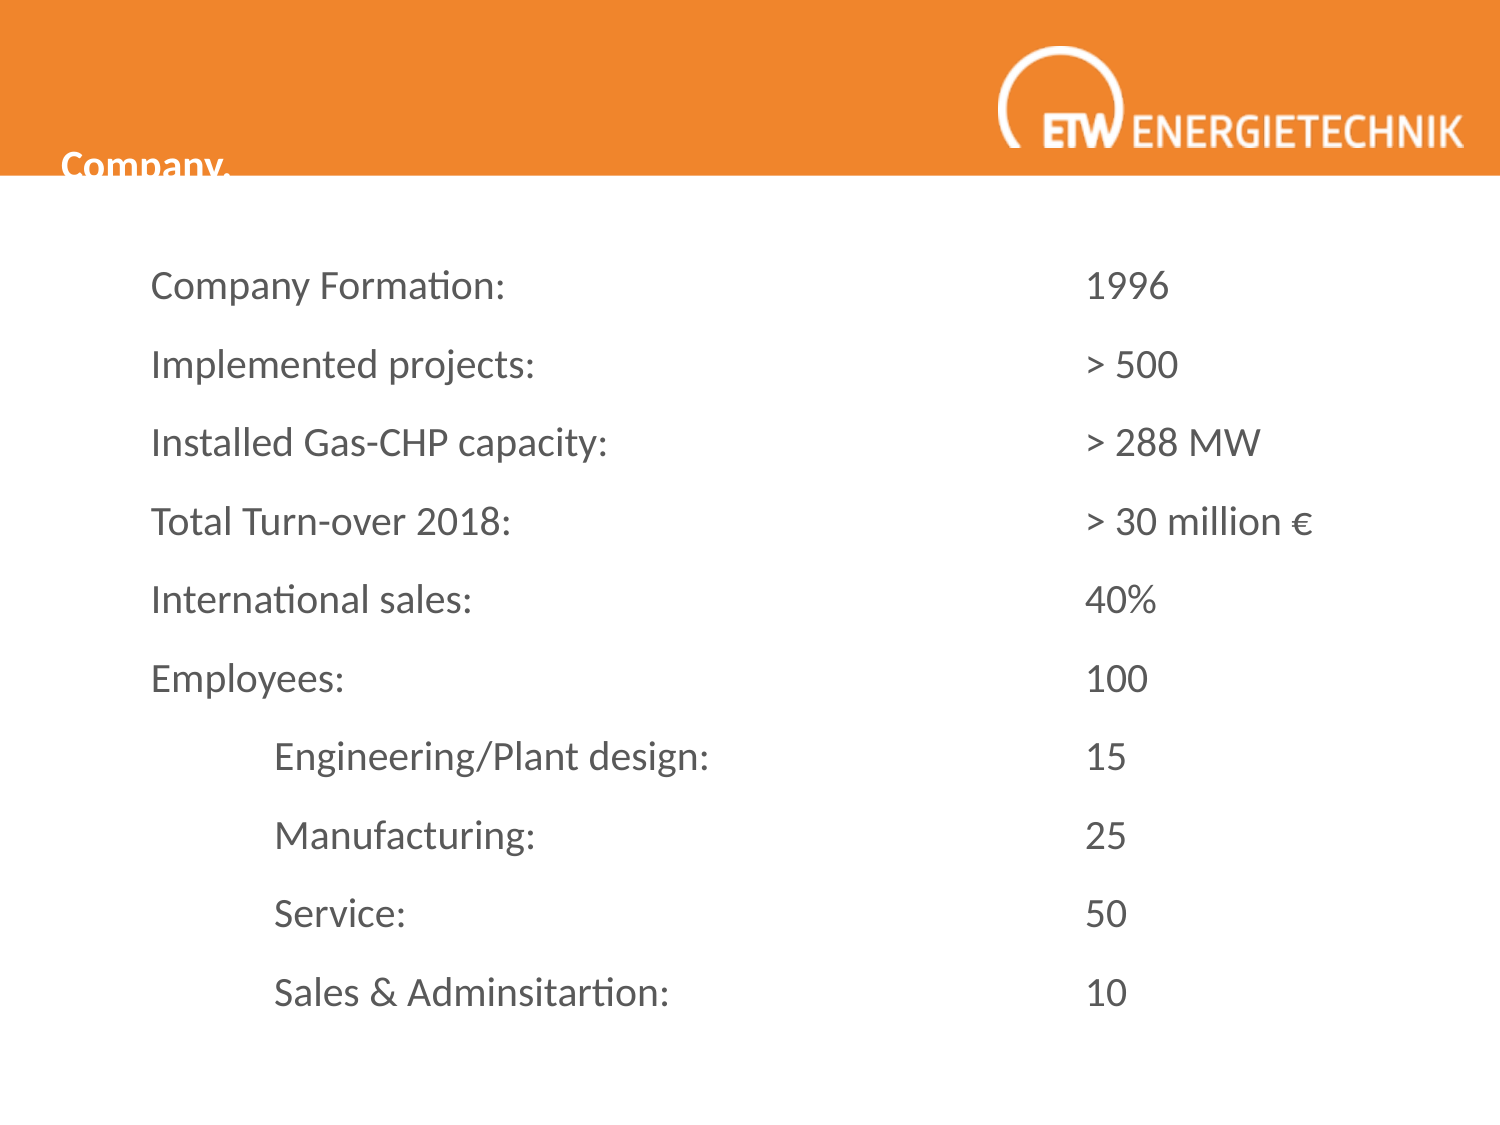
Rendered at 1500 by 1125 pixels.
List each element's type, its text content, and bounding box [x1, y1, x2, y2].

table_cell Sales & Adminsitartion: [136, 968, 1070, 1046]
text_box [0, 0, 1500, 178]
table_cell 25 [1070, 811, 1352, 889]
table_cell > 30 million € [1070, 497, 1352, 575]
table_cell > 288 MW [1070, 418, 1352, 497]
table_cell Manufacturing: [136, 811, 1070, 889]
table_cell Implemented projects: [136, 339, 1070, 418]
table_header Company Formation: [136, 261, 1070, 339]
table_cell 100 [1070, 654, 1352, 732]
table_cell 40% [1070, 575, 1352, 654]
text_box Company. [46, 130, 354, 196]
table_cell 10 [1070, 968, 1352, 1046]
table_cell 15 [1070, 732, 1352, 811]
table_cell Installed Gas-CHP capacity: [136, 418, 1070, 497]
table_cell Engineering/Plant design: [136, 732, 1070, 811]
table_cell 50 [1070, 889, 1352, 968]
picture [997, 46, 1464, 148]
table_cell Employees: [136, 654, 1070, 732]
table_cell International sales: [136, 575, 1070, 654]
table_header 1996 [1070, 261, 1352, 339]
table_cell Total Turn-over 2018: [136, 497, 1070, 575]
table_cell > 500 [1070, 339, 1352, 418]
table_cell Service: [136, 889, 1070, 968]
